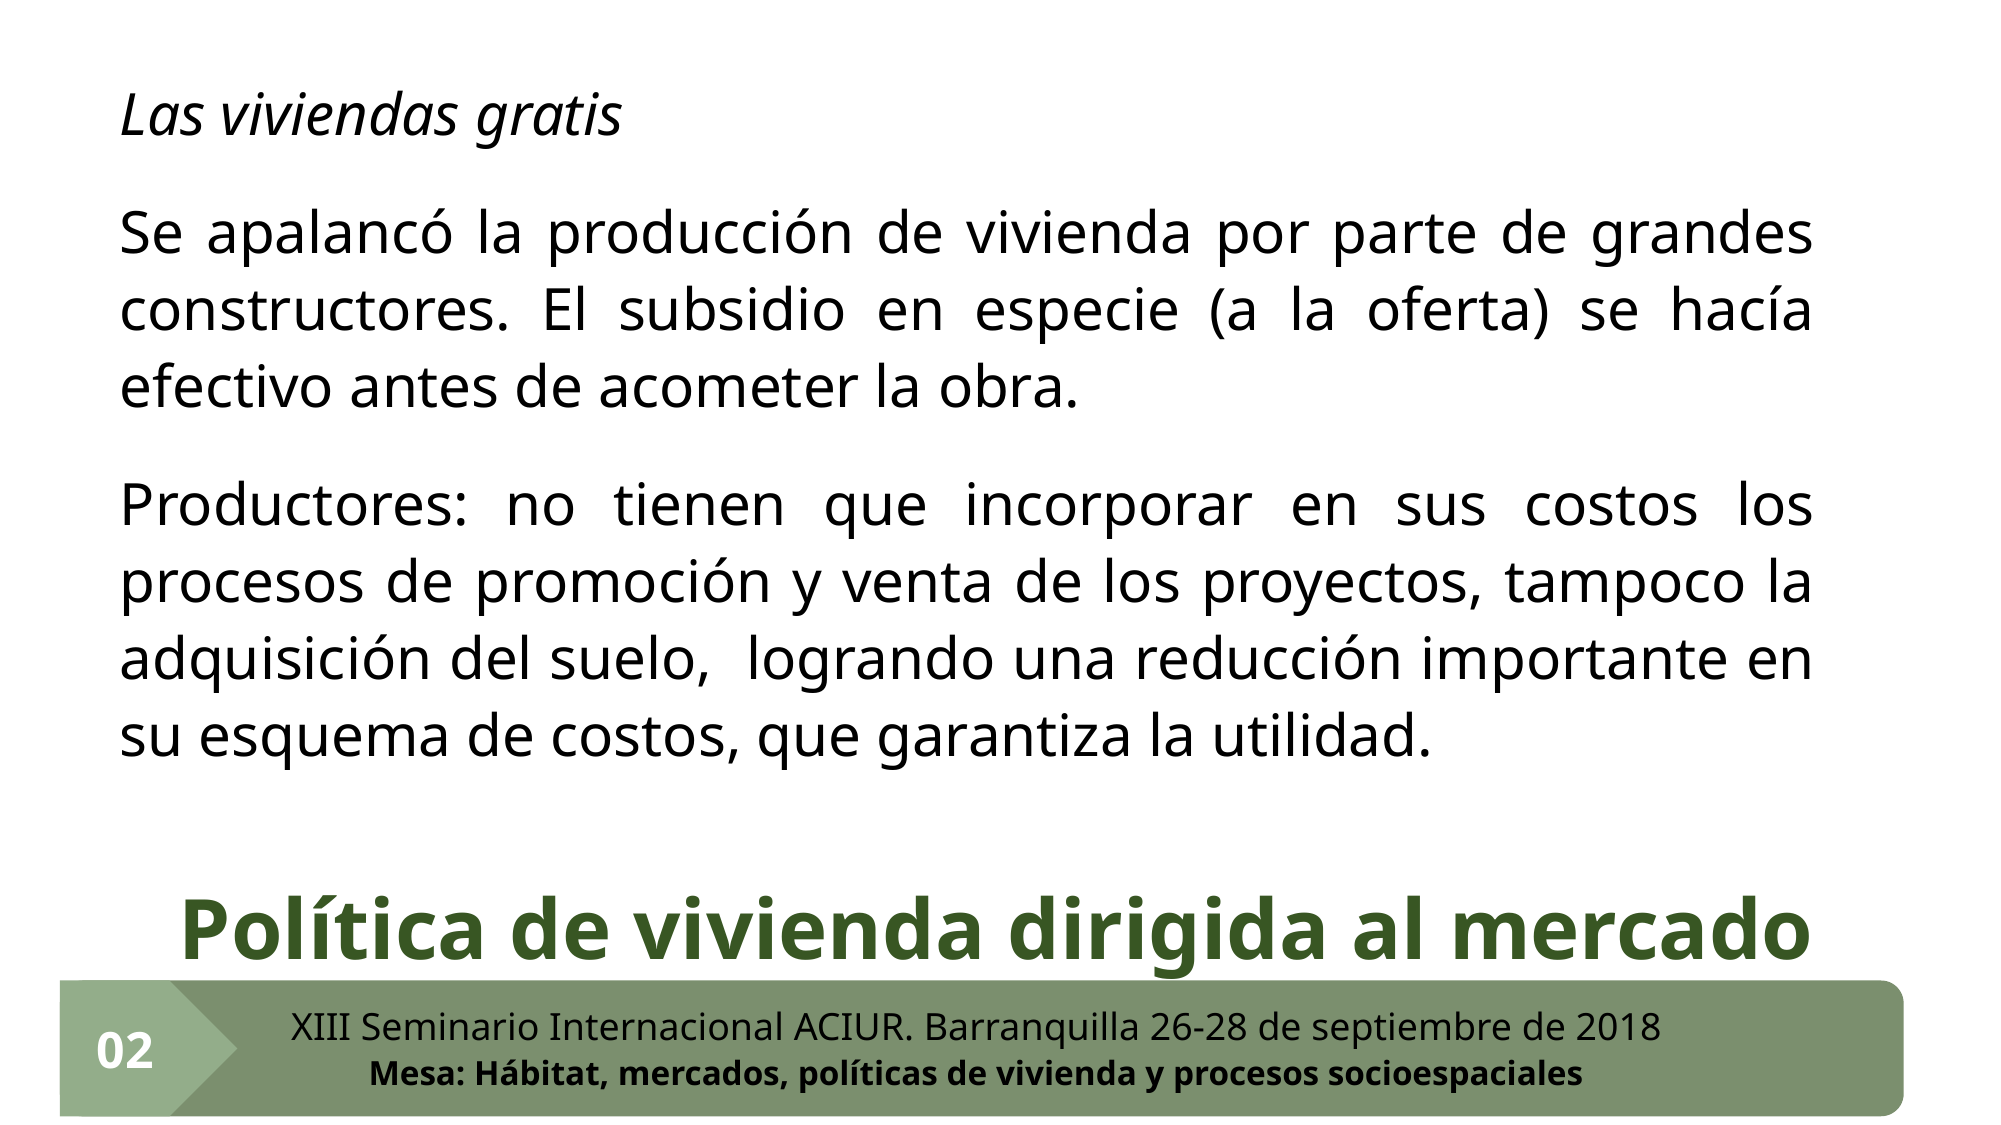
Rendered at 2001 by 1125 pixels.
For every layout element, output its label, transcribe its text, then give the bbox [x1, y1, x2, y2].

text_box 02 [64, 1011, 186, 1086]
list Las viviendas gratis Se apalancó la producción de vivienda por parte de grandes constructores. El subsidio en especie (a la oferta) se hacía efectivo antes de acometer la obra. Productores: no tienen que incorporar en sus costos los procesos de promoción y venta de los proyectos, tampoco la adquisición del suelo, logrando una reducción importante en su esquema de costos, que garantiza la utilidad. [104, 62, 1830, 822]
title Política de vivienda dirigida al mercado [104, 887, 1830, 978]
